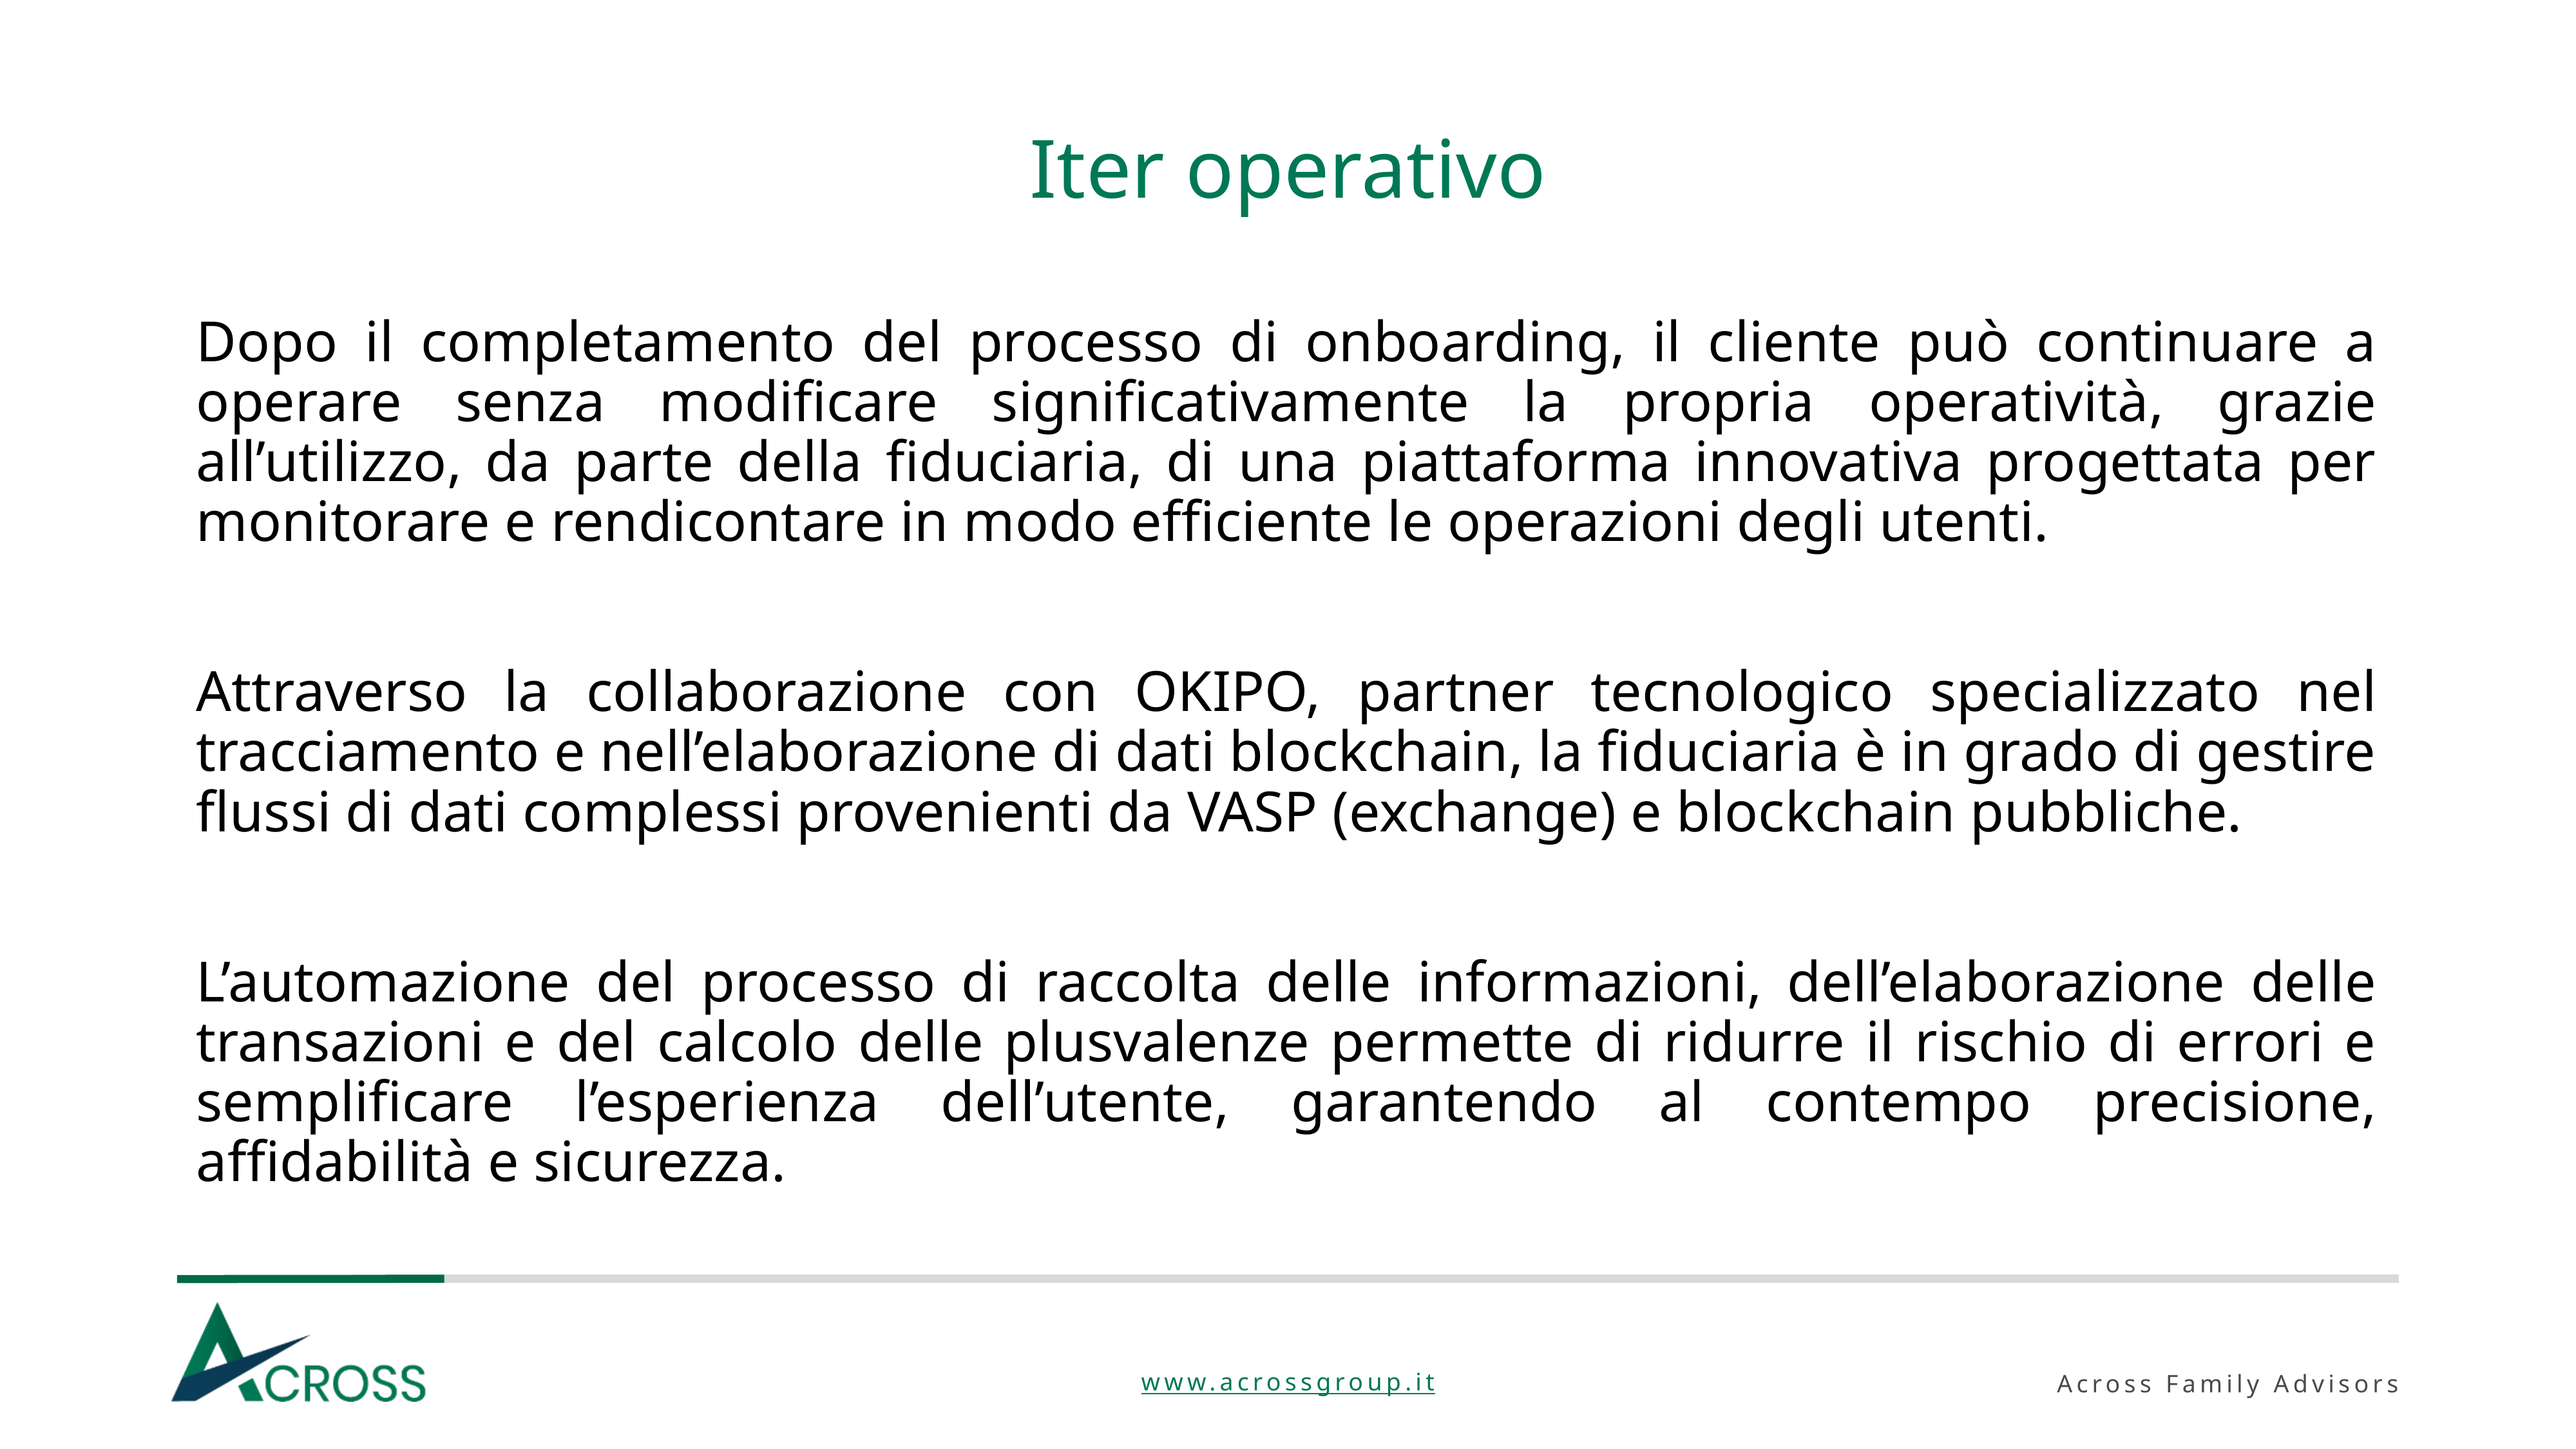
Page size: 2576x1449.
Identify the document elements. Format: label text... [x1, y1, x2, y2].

title Iter operativo [177, 77, 2399, 267]
picture [153, 1279, 444, 1425]
list Dopo il completamento del processo di onboarding, il cliente può continuare a operare senza modificare significativamente la propria operatività, grazie all’utilizzo, da parte della fiduciaria, di una piattaforma innovativa progettata per monitorare e rendicontare in modo efficiente le operazioni degli utenti. Attraverso la collaborazione con OKIPO, partner tecnologico specializzato nel tracciamento e nell’elaborazione di dati blockchain, la fiduciaria è in grado di gestire flussi di dati complessi provenienti da VASP (exchange) e blockchain pubbliche. L’automazione del processo di raccolta delle informazioni, dell’elaborazione delle transazioni e del calcolo delle plusvalenze permette di ridurre il rischio di errori e semplificare l’esperienza dell’utente, garantendo al contempo precisione, affidabilità e sicurezza. [177, 303, 2399, 1229]
